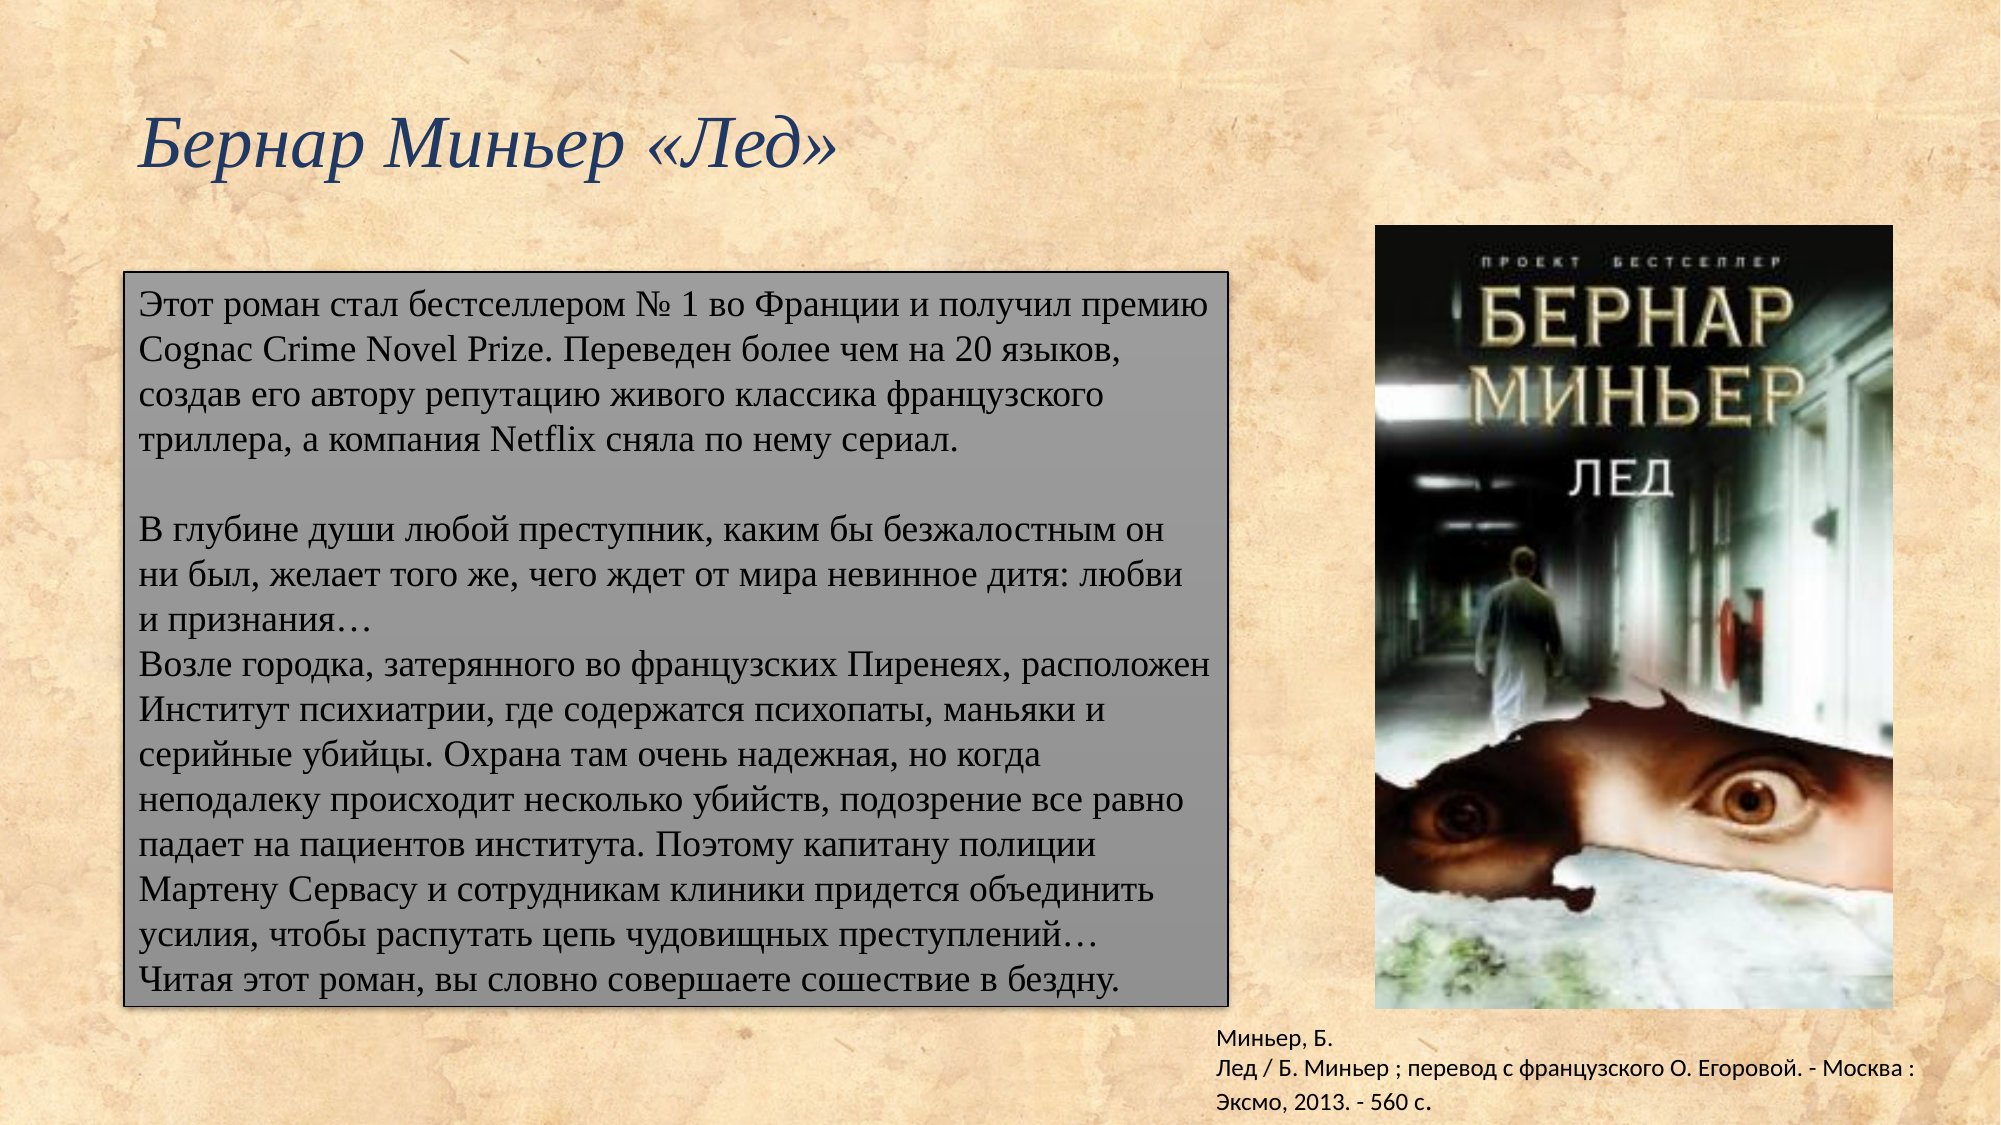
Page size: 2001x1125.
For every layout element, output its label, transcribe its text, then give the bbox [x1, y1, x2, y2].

text_box Этот роман стал бестселлером № 1 во Франции и получил премию Cognac Crime Novel Prize. Переведен более чем на 20 языков, создав его автору репутацию живого классика французского триллера, а компания Netflix сняла по нему сериал. В глубине души любой преступник, каким бы безжалостным он ни был, желает того же, чего ждет от мира невинное дитя: любви и признания… Возле городка, затерянного во французских Пиренеях, расположен Институт психиатрии, где содержатся психопаты, маньяки и серийные убийцы. Охрана там очень надежная, но когда неподалеку происходит несколько убийств, подозрение все равно падает на пациентов института. Поэтому капитану полиции Мартену Сервасу и сотрудникам клиники придется объединить усилия, чтобы распутать цепь чудовищных преступлений… Читая этот роман, вы словно совершаете сошествие в бездну. [123, 271, 1229, 1007]
text_box Бернар Миньер «Лед» [123, 34, 1849, 252]
text_box Миньер, Б. Лед / Б. Миньер ; перевод с французского О. Егоровой. - Москва : Эксмо, 2013. - 560 с. [1201, 1013, 2000, 1124]
picture [0, 0, 2001, 1125]
